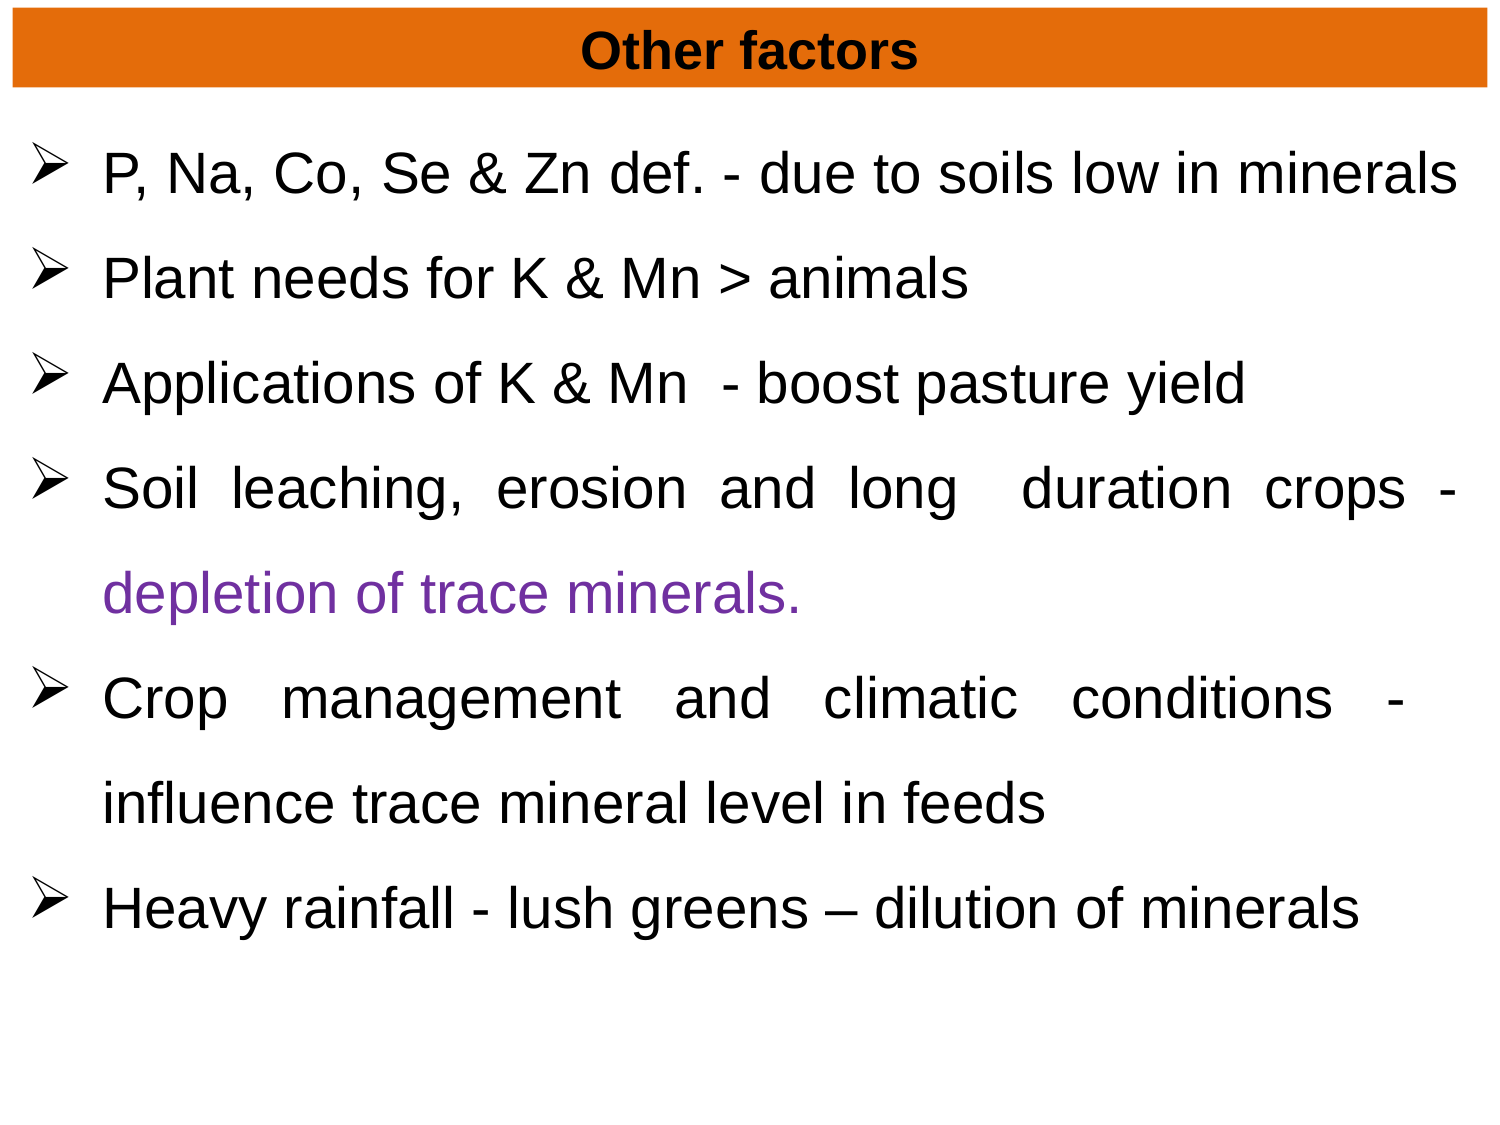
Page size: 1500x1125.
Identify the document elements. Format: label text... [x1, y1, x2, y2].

title Other factors [12, 7, 1488, 88]
text_box P, Na, Co, Se & Zn def. - due to soils low in minerals Plant needs for K & Mn > animals Applications of K & Mn - boost pasture yield Soil leaching, erosion and long duration crops -depletion of trace minerals. Crop management and climatic conditions - influence trace mineral level in feeds Heavy rainfall - lush greens – dilution of minerals [12, 93, 1475, 1053]
